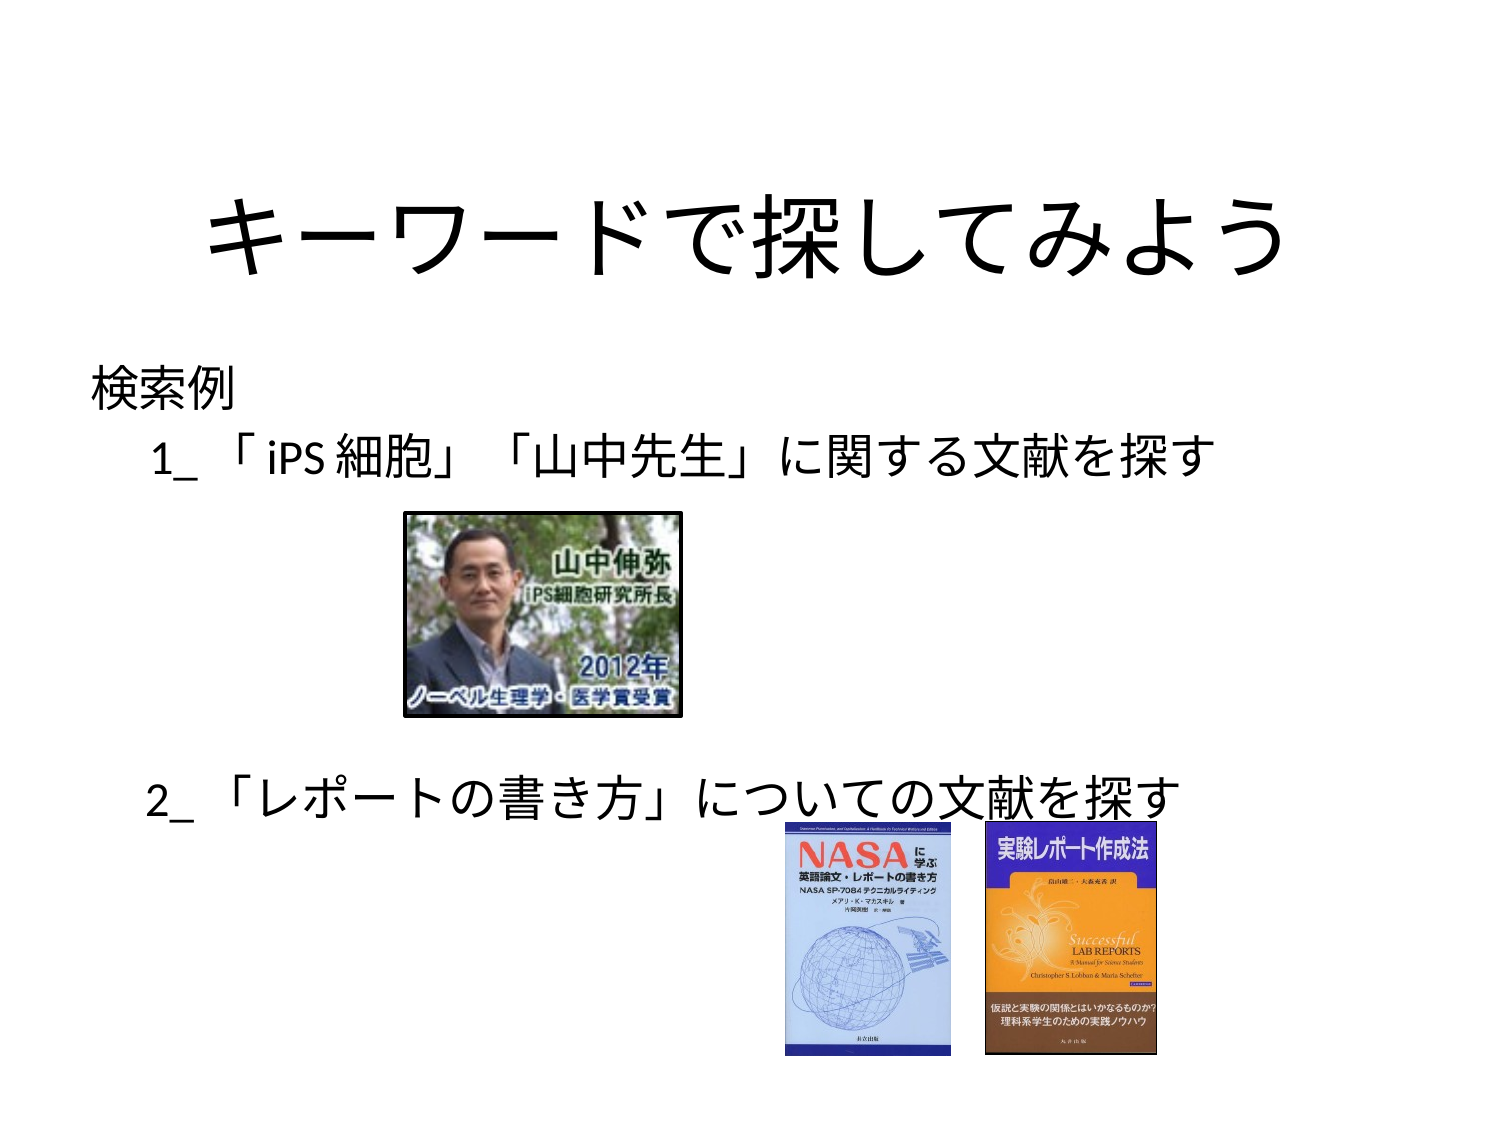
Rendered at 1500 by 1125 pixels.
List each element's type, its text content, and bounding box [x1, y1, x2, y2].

picture [785, 822, 951, 1057]
picture [985, 822, 1157, 1054]
picture [407, 514, 680, 714]
list 検索例 1_「iPS細胞」「山中先生」に関する文献を探す 2_「レポートの書き方」についての文献を探す [75, 349, 1425, 1005]
title キーワードで探してみよう [75, 45, 1425, 315]
